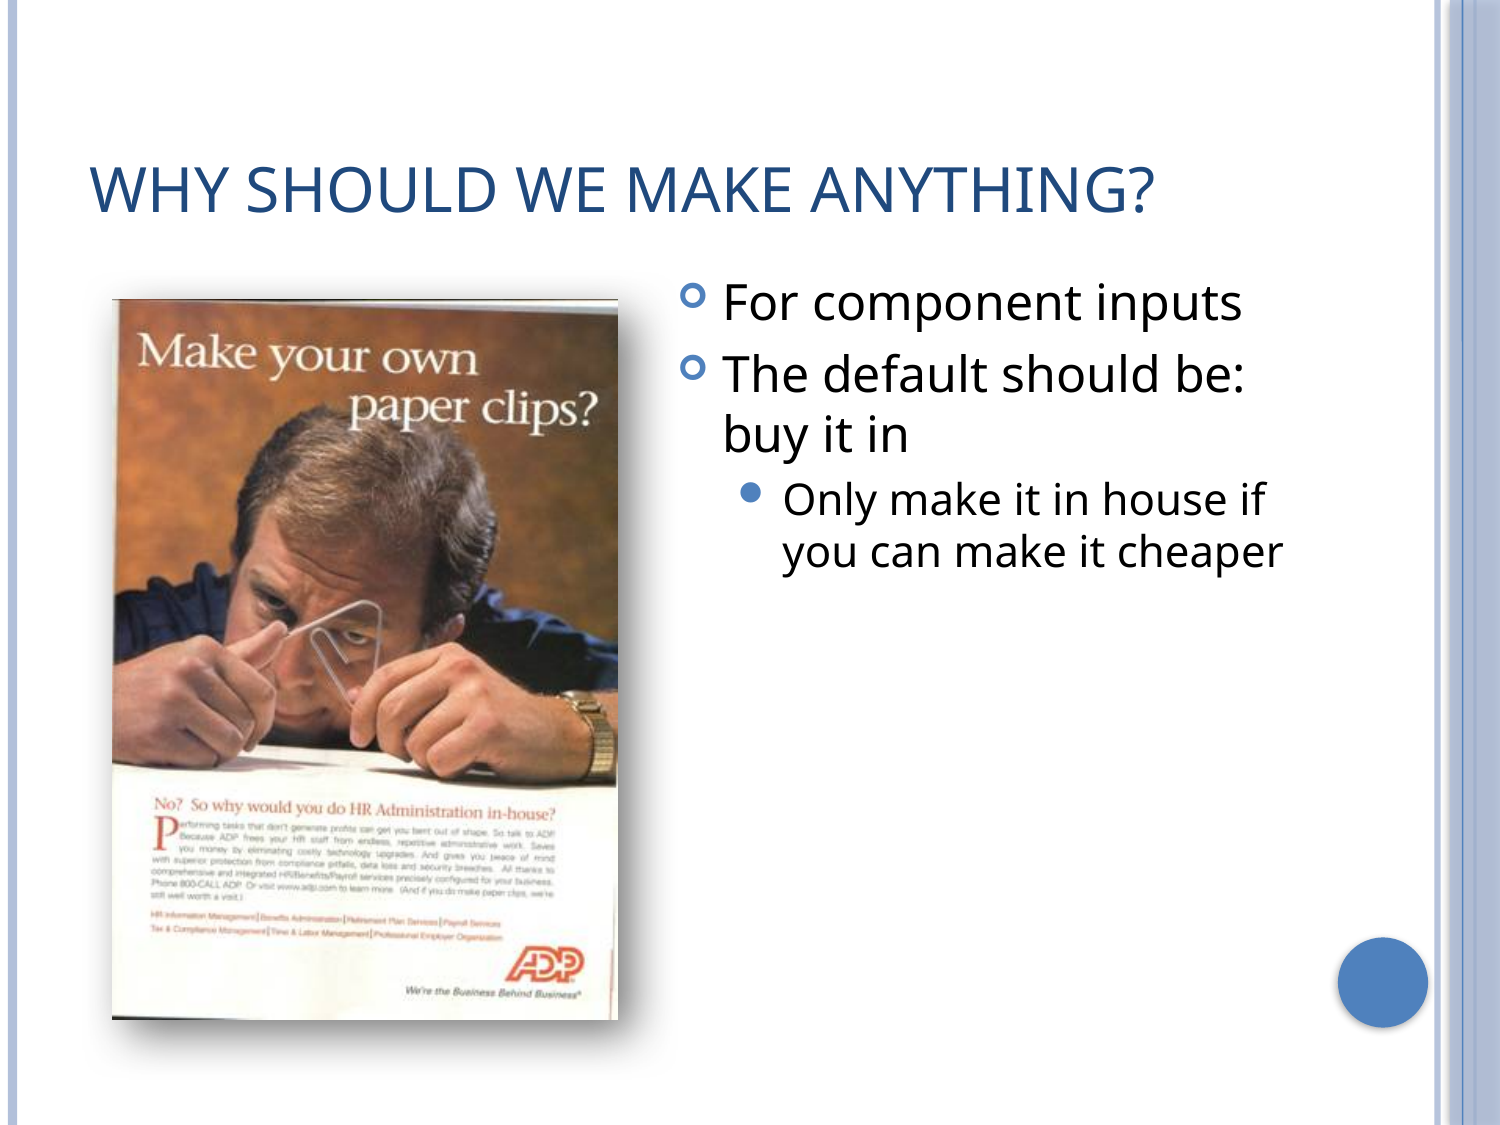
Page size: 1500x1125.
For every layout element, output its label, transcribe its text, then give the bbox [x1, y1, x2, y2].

picture [111, 299, 618, 1021]
list For component inputs The default should be: buy it in Only make it in house if you can make it cheaper [662, 262, 1300, 1062]
title Why should we make anything? [75, 45, 1300, 233]
